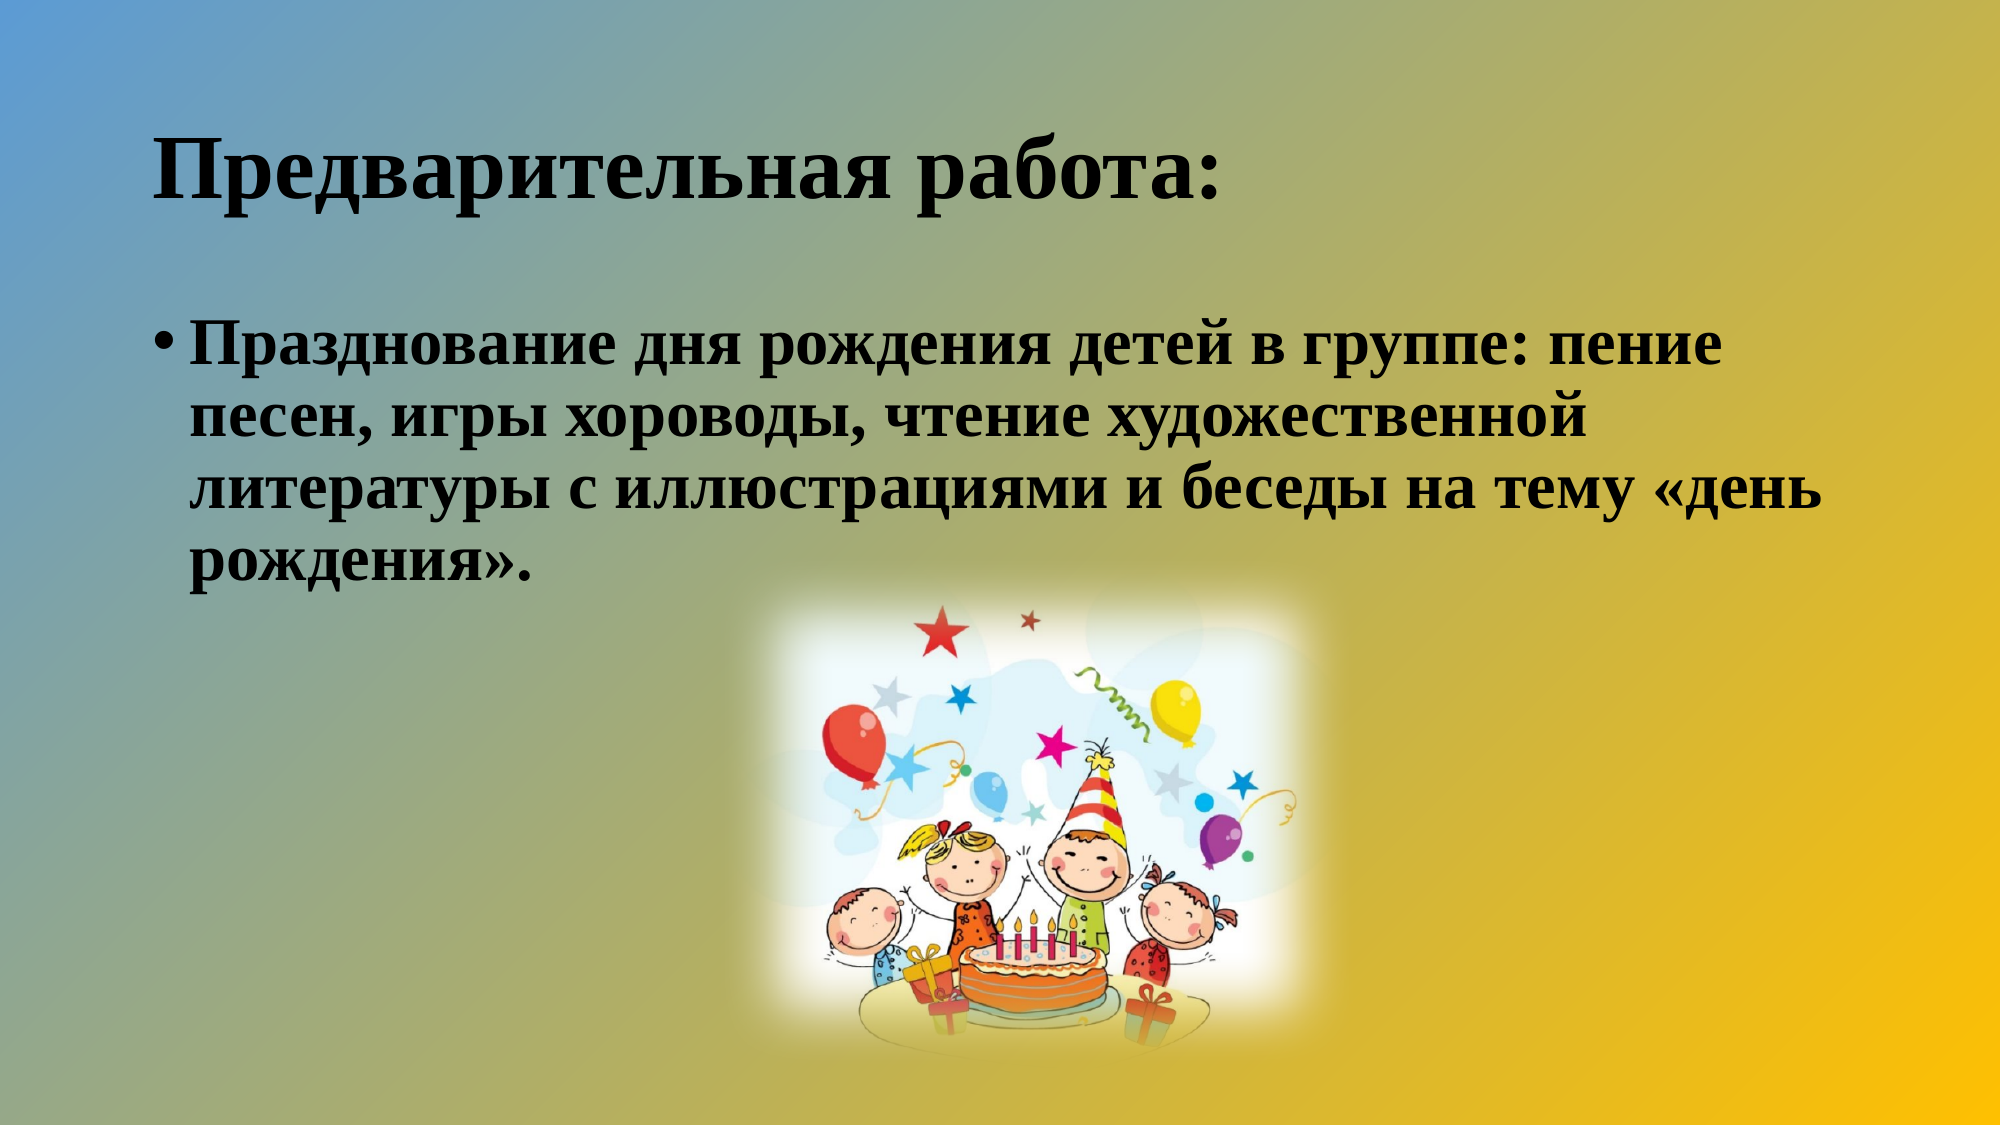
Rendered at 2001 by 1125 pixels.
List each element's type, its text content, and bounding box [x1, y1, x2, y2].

picture [715, 552, 1358, 1069]
title Предварительная работа: [137, 59, 1863, 278]
list Празднование дня рождения детей в группе: пение песен, игры хороводы, чтение художественной литературы с иллюстрациями и беседы на тему «день рождения». [137, 299, 1863, 1014]
